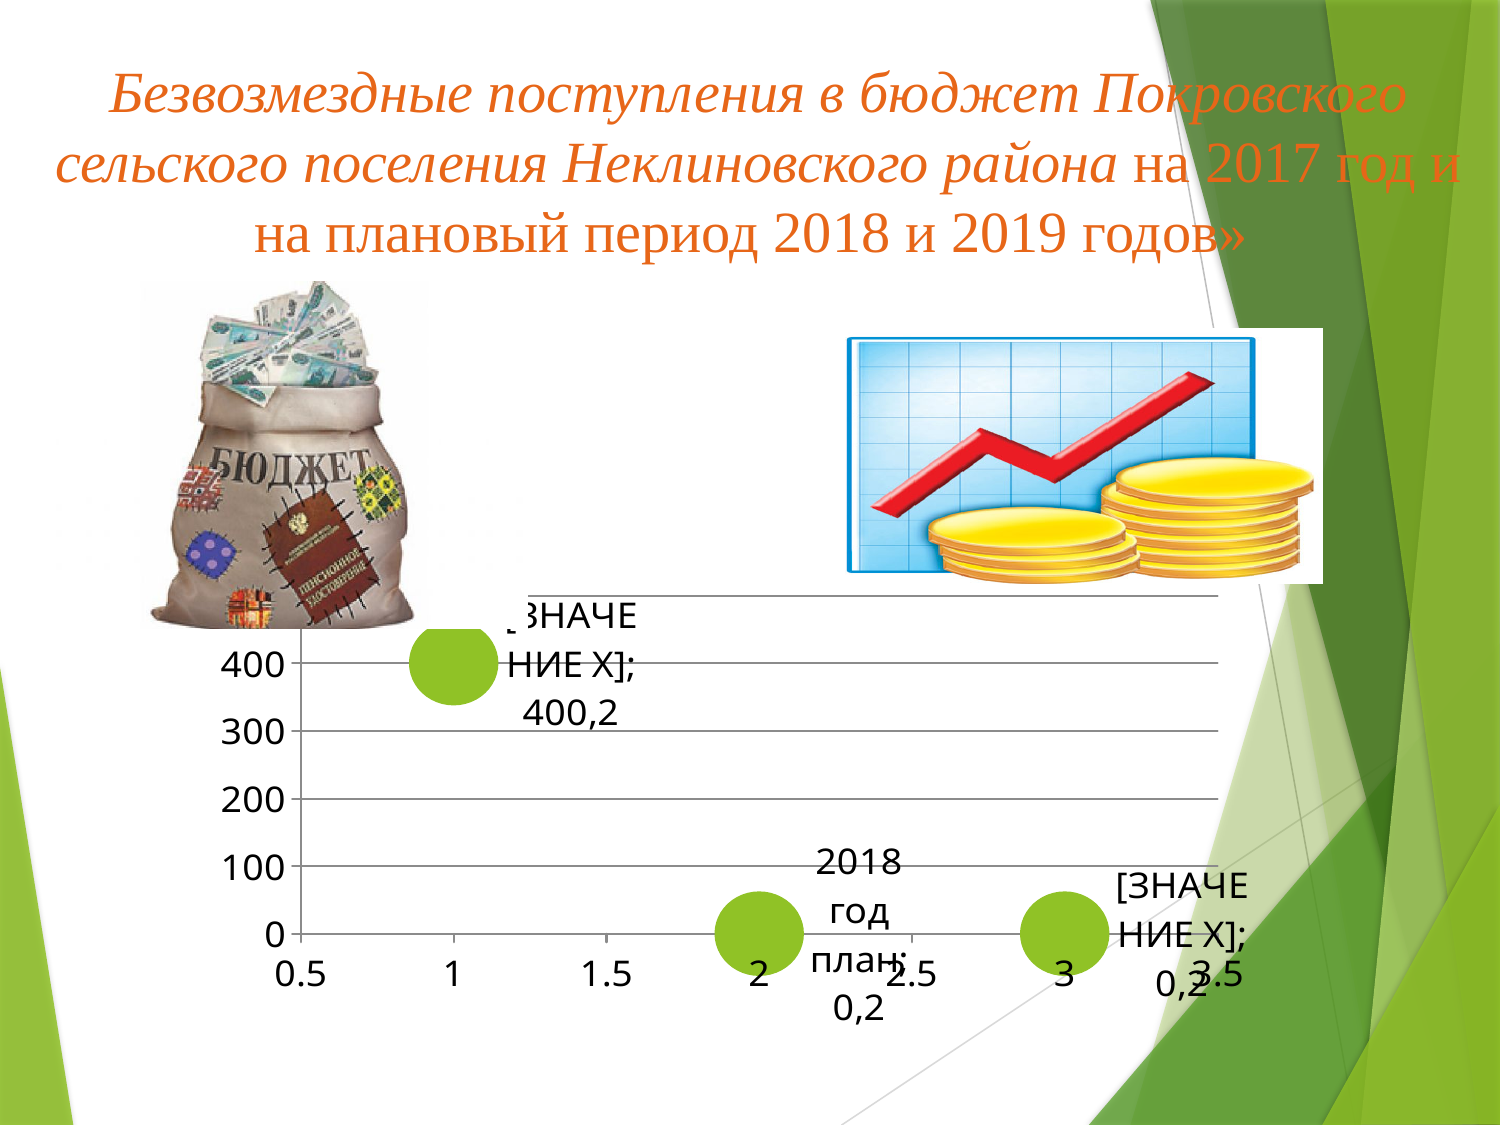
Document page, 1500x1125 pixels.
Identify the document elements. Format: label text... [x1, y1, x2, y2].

picture [49, 280, 528, 630]
title Безвозмездные поступления в бюджет Покровского сельского поселения Неклиновского района на 2017 год и на плановый период 2018 и 2019 годов» [17, 46, 1500, 307]
chart [198, 561, 1267, 1032]
picture [819, 327, 1323, 585]
